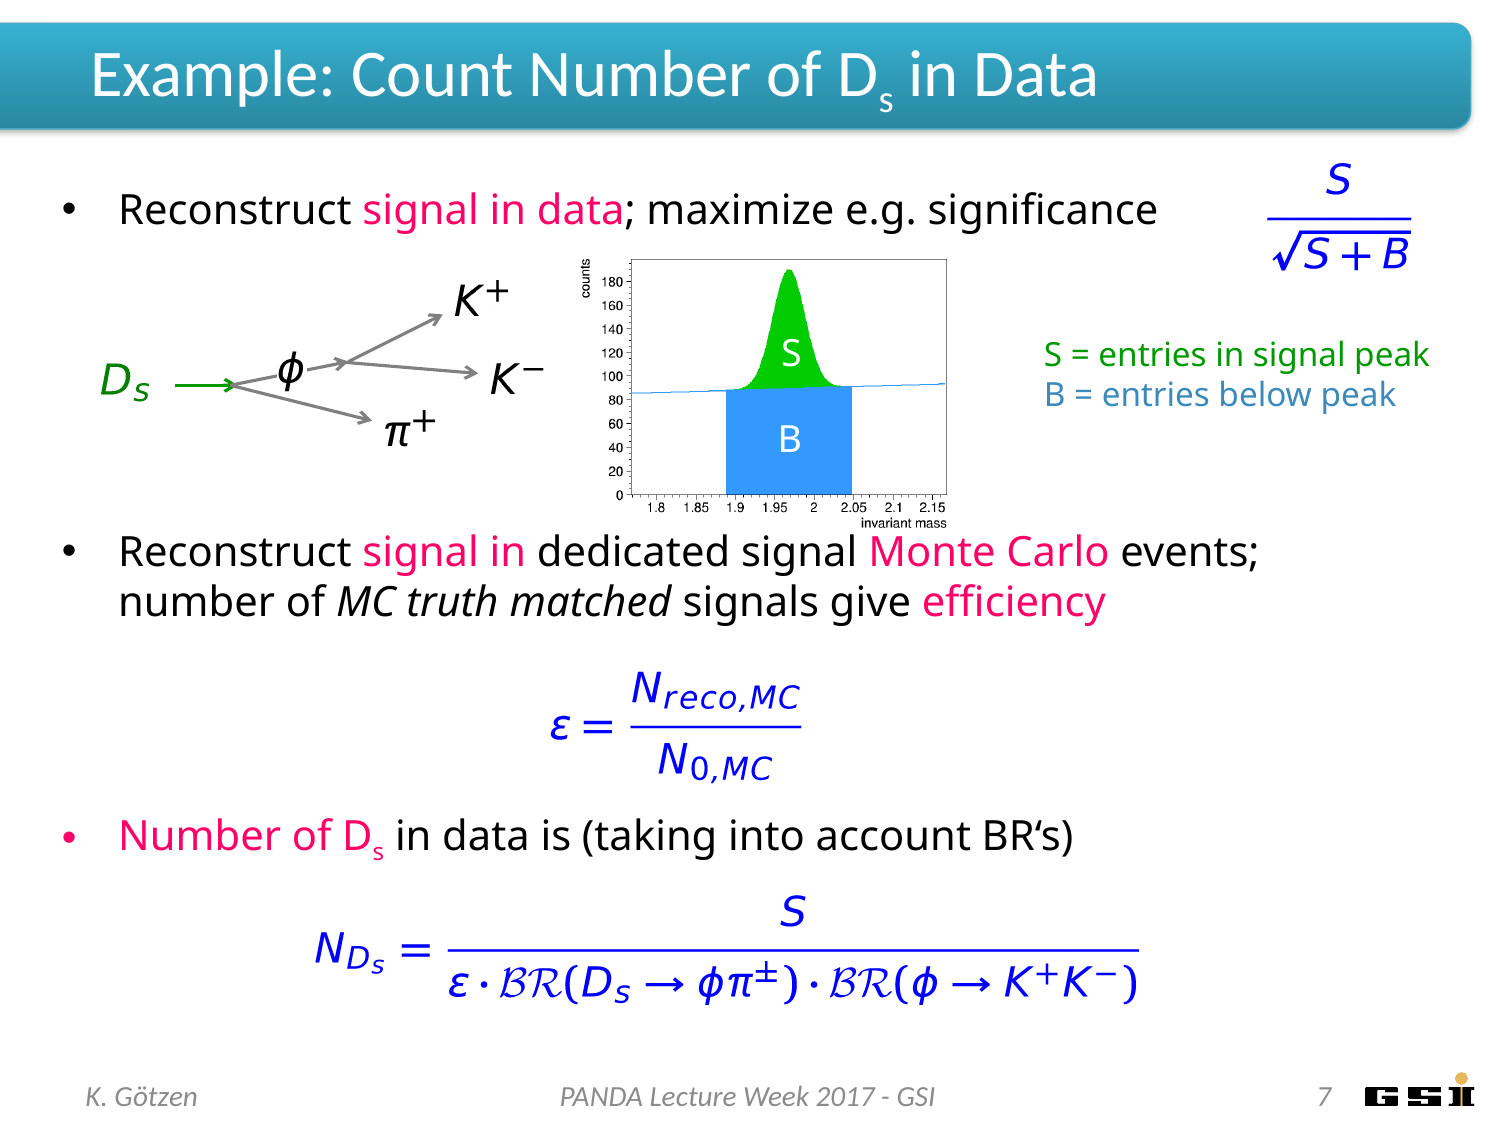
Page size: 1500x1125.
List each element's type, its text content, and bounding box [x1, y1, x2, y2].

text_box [100, 278, 545, 447]
picture [312, 891, 1140, 1010]
text_box S = entries in signal peak B = entries below peak [1029, 326, 1446, 421]
title Example: Count Number of Ds in Data [75, 27, 1425, 123]
slide_number 7 [1125, 1065, 1347, 1125]
picture [1265, 160, 1412, 274]
picture [549, 668, 805, 786]
list Reconstruct signal in data; maximize e.g. significance Reconstruct signal in dedicated signal Monte Carlo events; number of MC truth matched signals give efficiency Number of Ds in data is (taking into account BR‘s) [46, 175, 1454, 1043]
footer PANDA Lecture Week 2017 - GSI [454, 1065, 1041, 1125]
picture [1363, 1066, 1482, 1108]
picture [576, 242, 962, 529]
slide_number K. Götzen [70, 1065, 421, 1125]
